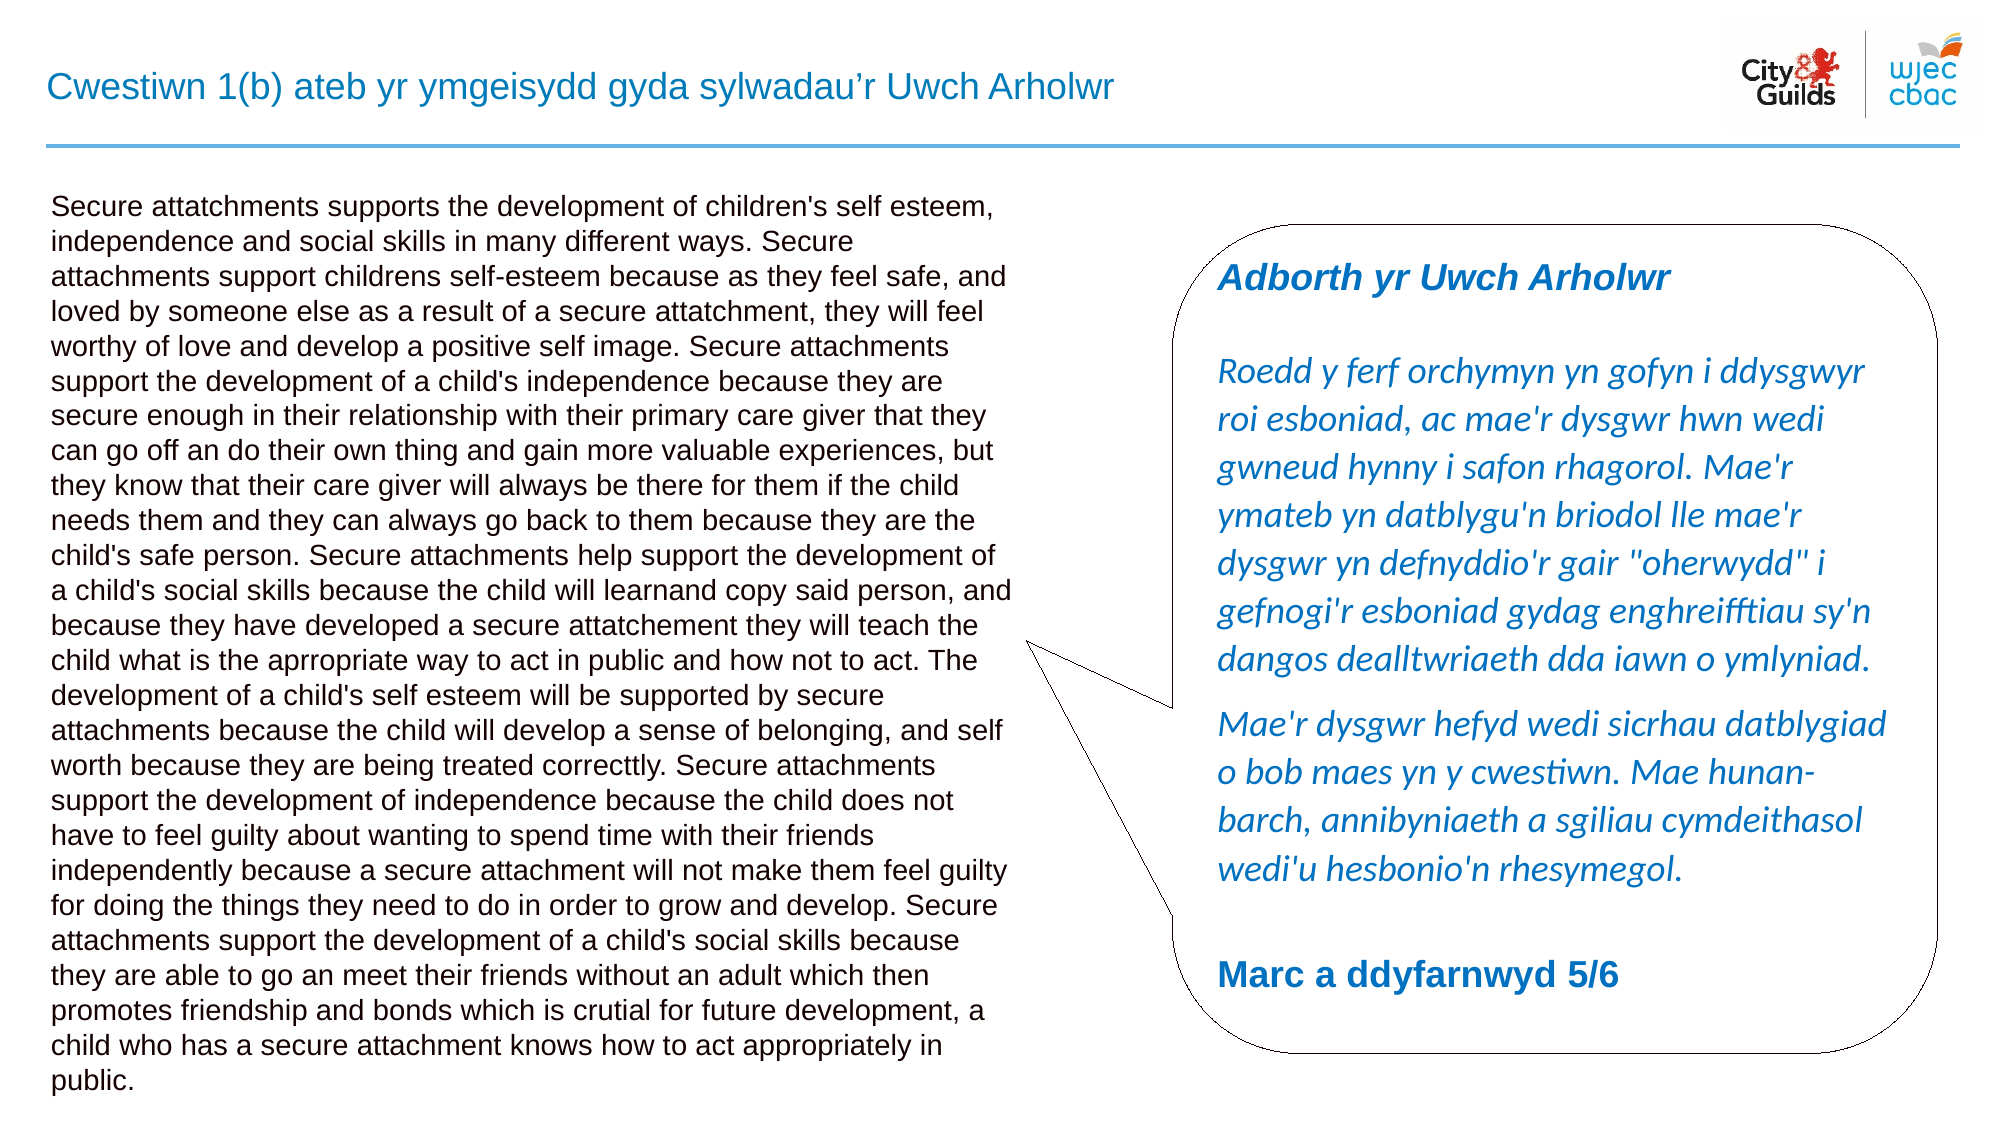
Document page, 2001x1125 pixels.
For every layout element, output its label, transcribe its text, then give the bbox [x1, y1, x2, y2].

picture [1723, 18, 1984, 131]
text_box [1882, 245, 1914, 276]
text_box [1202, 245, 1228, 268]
text_box Secure attatchments supports the development of children's self esteem, independence and social skills in many different ways. Secure attachments support childrens self-esteem because as they feel safe, and loved by someone else as a result of a secure attatchment, they will feel worthy of love and develop a positive self image. Secure attachments support the development of a child's independence because they are secure enough in their relationship with their primary care giver that they can go off an do their own thing and gain more valuable experiences, but they know that their care giver will always be there for them if the child needs them and they can always go back to them because they are the child's safe person. Secure attachments help support the development of a child's social skills because the child will learnand copy said person, and because they have developed a secure attatchement they will teach the child what is the aprropriate way to act in public and how not to act. The development of a child's self esteem will be supported by secure attachments because the child will develop a sense of belonging, and self worth because they are being treated correcttly. Secure attachments support the development of independence because the child does not have to feel guilty about wanting to spend time with their friends independently because a secure attachment will not make them feel guilty for doing the things they need to do in order to grow and develop. Secure attachments support the development of a child's social skills because they are able to go an meet their friends without an adult which then promotes friendship and bonds which is crutial for future development, a child who has a secure attachment knows how to act appropriately in public. [36, 179, 1036, 1104]
title Cwestiwn 1(b) ateb yr ymgeisydd gyda sylwadau’r Uwch Arholwr [46, 34, 1724, 108]
text_box [1036, 224, 1938, 1054]
